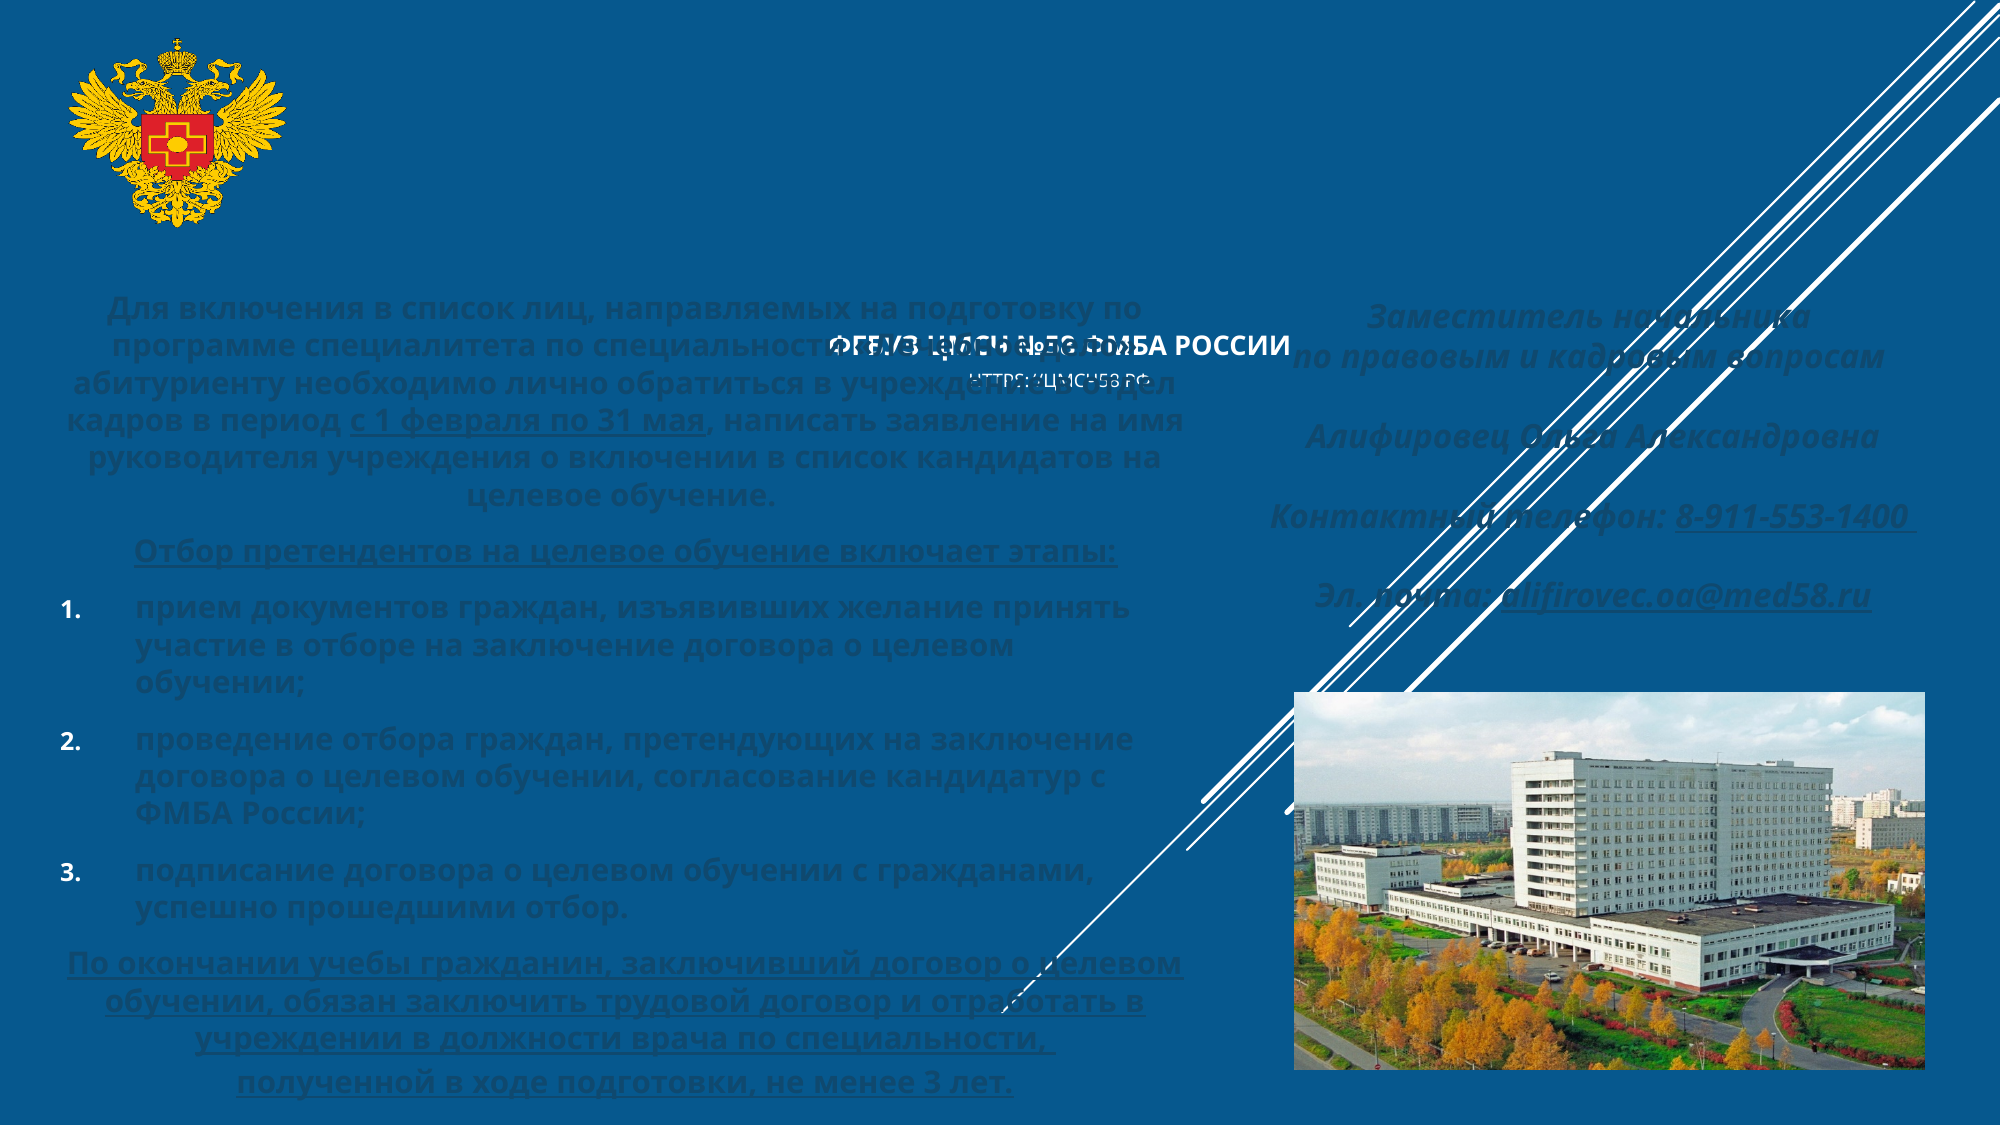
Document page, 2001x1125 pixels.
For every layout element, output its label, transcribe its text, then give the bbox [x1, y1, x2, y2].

picture [1294, 691, 1925, 1070]
subtitle Для включения в список лиц, направляемых на подготовку по программе специалитета по специальности «Лечебное дело» абитуриенту необходимо лично обратиться в учреждение в отдел кадров в период с 1 февраля по 31 мая, написать заявление на имя руководителя учреждения о включении в список кандидатов на целевое обучение. Отбор претендентов на целевое обучение включает этапы: прием документов граждан, изъявивших желание принять участие в отборе на заключение договора о целевом обучении; проведение отбора граждан, претендующих на заключение договора о целевом обучении, согласование кандидатур с ФМБА России; подписание договора о целевом обучении с гражданами, успешно прошедшими отбор. По окончании учебы гражданин, заключивший договор о целевом обучении, обязан заключить трудовой договор и отработать в учреждении в должности врача по специальности, полученной в ходе подготовки, не менее 3 лет. [45, 228, 1206, 1125]
title ФГБУЗ ЦМСЧ №58 ФМБА РОССии https://цмсч58.рф [287, 156, 1904, 466]
picture [67, 38, 287, 229]
text_box Заместитель начальника по правовым и кадровым вопросам Алифировец Ольга Александровна Контактный телефон: 8-911-553-1400 Эл. почта: alifirovec.oa@med58.ru [1244, 287, 1943, 622]
